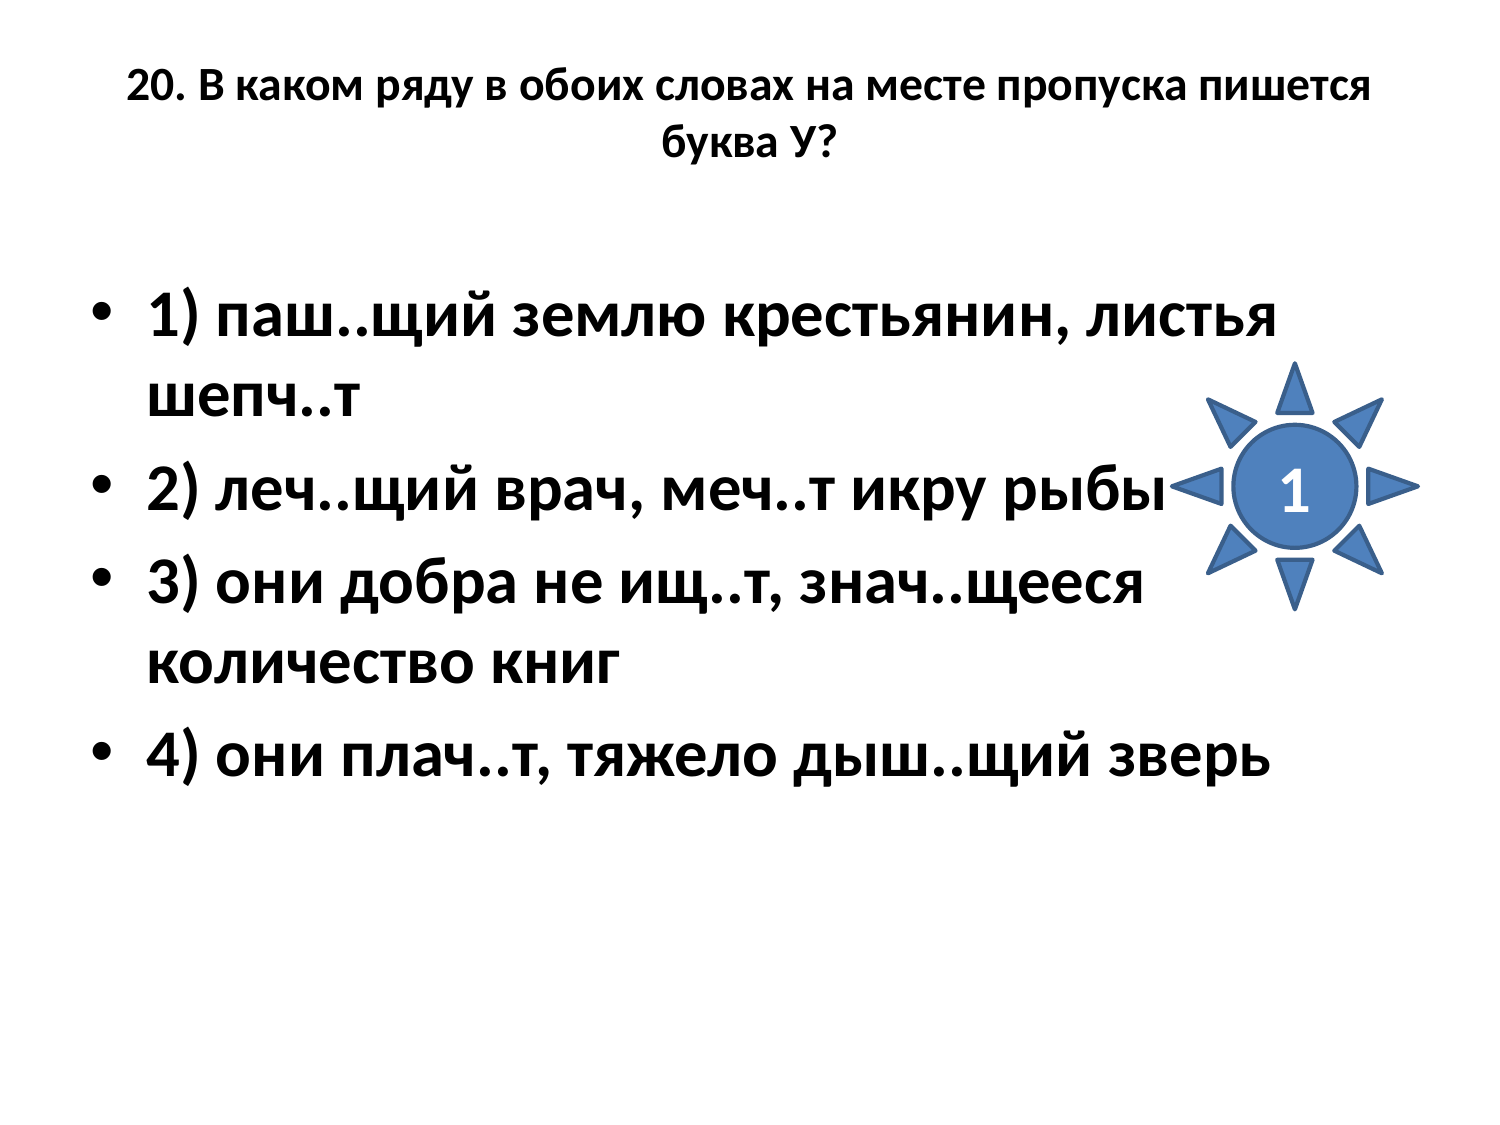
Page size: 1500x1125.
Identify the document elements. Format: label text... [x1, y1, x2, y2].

text_box 1 [1275, 557, 1315, 612]
text_box 1 [1366, 466, 1421, 506]
text_box 1 [1332, 397, 1384, 449]
text_box 1 [1332, 523, 1384, 576]
list 1) паш..щий землю крестьянин, листья шепч..т 2) леч..щий врач, меч..т икру рыбы 3) они добра не ищ..т, знач..щееся количество книг 4) они плач..т, тяжело дыш..щий зверь [75, 262, 1425, 1005]
text_box 1 [1231, 422, 1359, 550]
text_box 1 [1275, 361, 1315, 416]
text_box 1 [1169, 466, 1224, 506]
title 20. В каком ряду в обоих словах на месте пропуска пишется буква У? [75, 45, 1425, 233]
text_box 1 [1206, 523, 1258, 576]
text_box 1 [1206, 397, 1258, 449]
